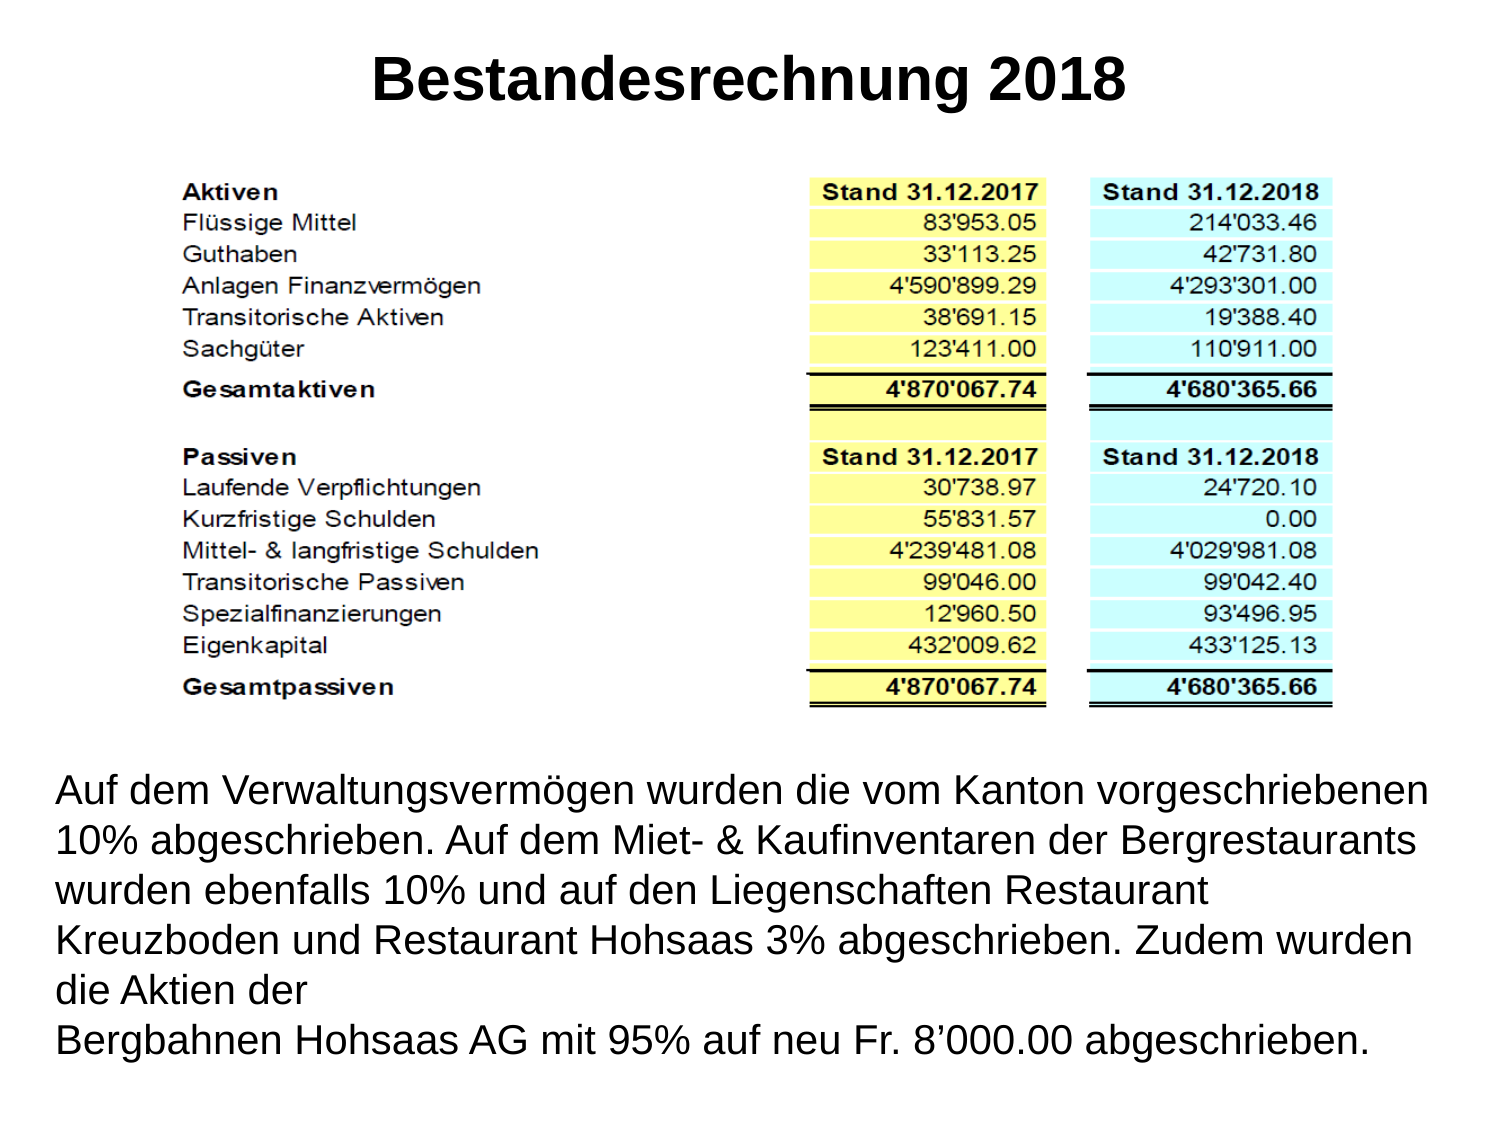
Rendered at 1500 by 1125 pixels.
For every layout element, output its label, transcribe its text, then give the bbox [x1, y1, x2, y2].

picture [159, 160, 1341, 729]
text_box Bestandesrechnung 2018 [0, 30, 1500, 121]
text_box Auf dem Verwaltungsvermögen wurden die vom Kanton vorgeschriebenen 10% abgeschrieben. Auf dem Miet- & Kaufinventaren der Bergrestaurants wurden ebenfalls 10% und auf den Liegenschaften Restaurant Kreuzboden und Restaurant Hohsaas 3% abgeschrieben. Zudem wurden die Aktien der Bergbahnen Hohsaas AG mit 95% auf neu Fr. 8’000.00 abgeschrieben. [40, 755, 1460, 1071]
